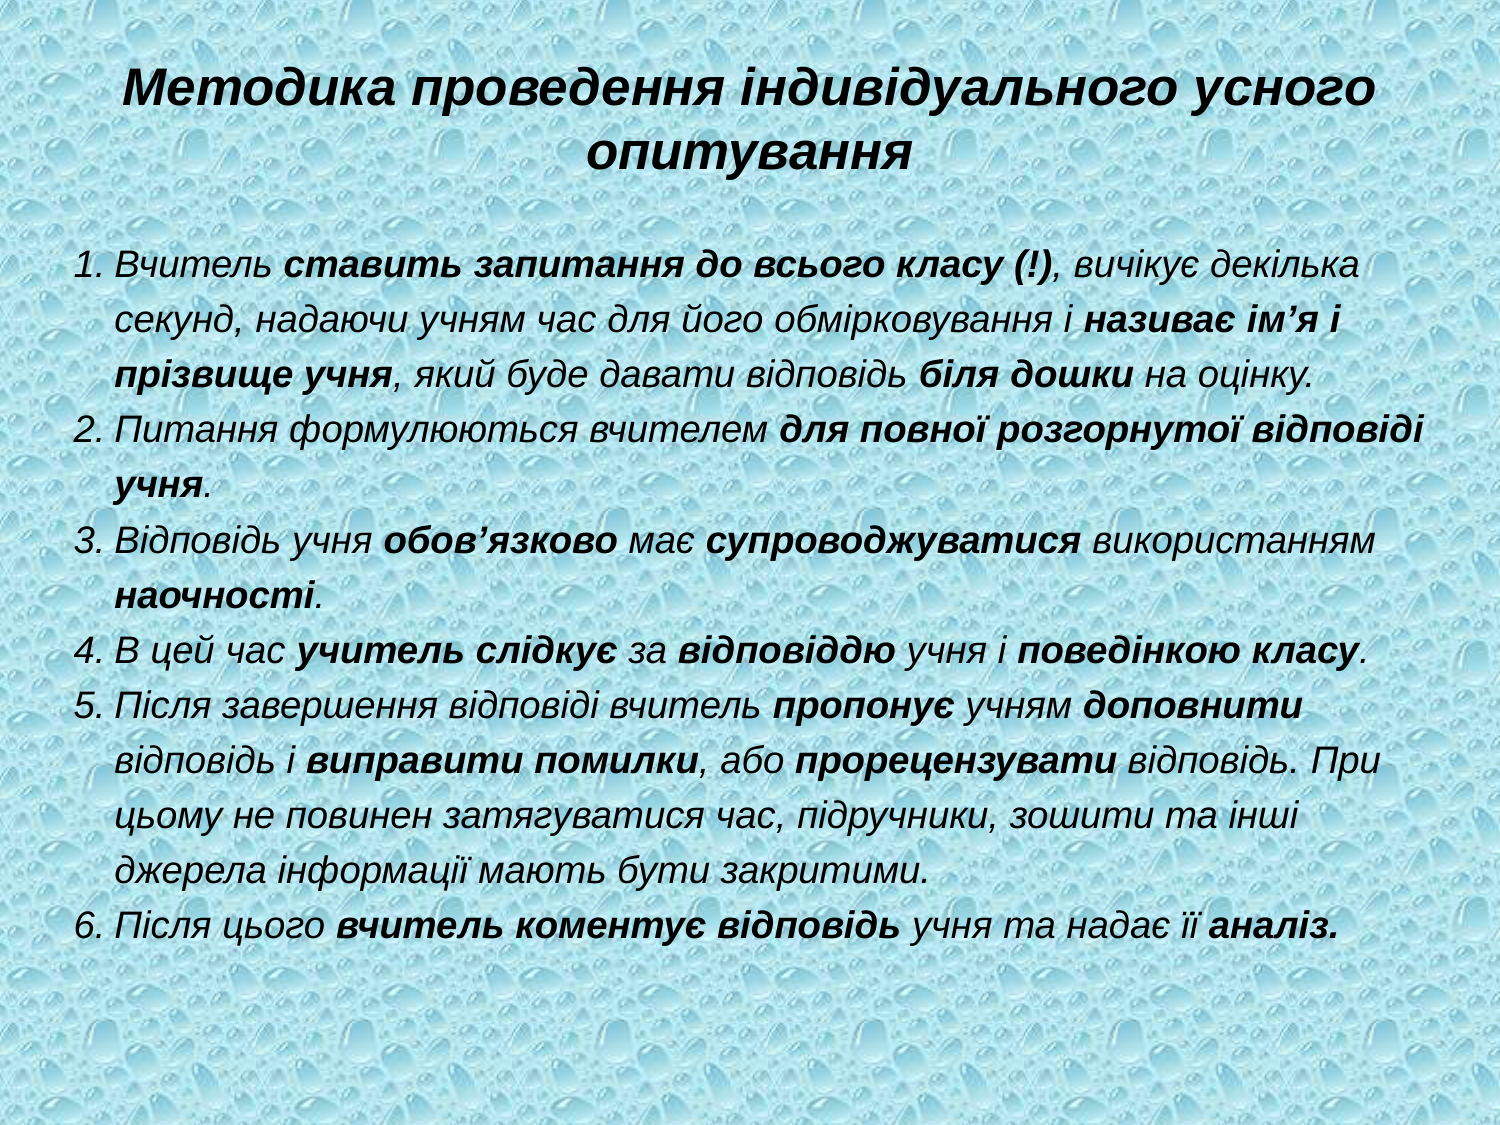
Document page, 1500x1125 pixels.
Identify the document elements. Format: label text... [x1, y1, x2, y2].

title Методика проведення індивідуального усного опитування [75, 45, 1425, 188]
picture [0, 0, 1500, 1125]
list Вчитель ставить запитання до всього класу (!), вичікує декілька секунд, надаючи учням час для його обмірковування і називає ім’я і прізвище учня, який буде давати відповідь біля дошки на оцінку. Питання формулюються вчителем для повної розгорнутої відповіді учня. Відповідь учня обов’язково має супроводжуватися використанням наочності. В цей час учитель слідкує за відповіддю учня і поведінкою класу. Після завершення відповіді вчитель пропонує учням доповнити відповідь і виправити помилки, або прорецензувати відповідь. При цьому не повинен затягуватися час, підручники, зошити та інші джерела інформації мають бути закритими. Після цього вчитель коментує відповідь учня та надає її аналіз. [58, 222, 1449, 966]
